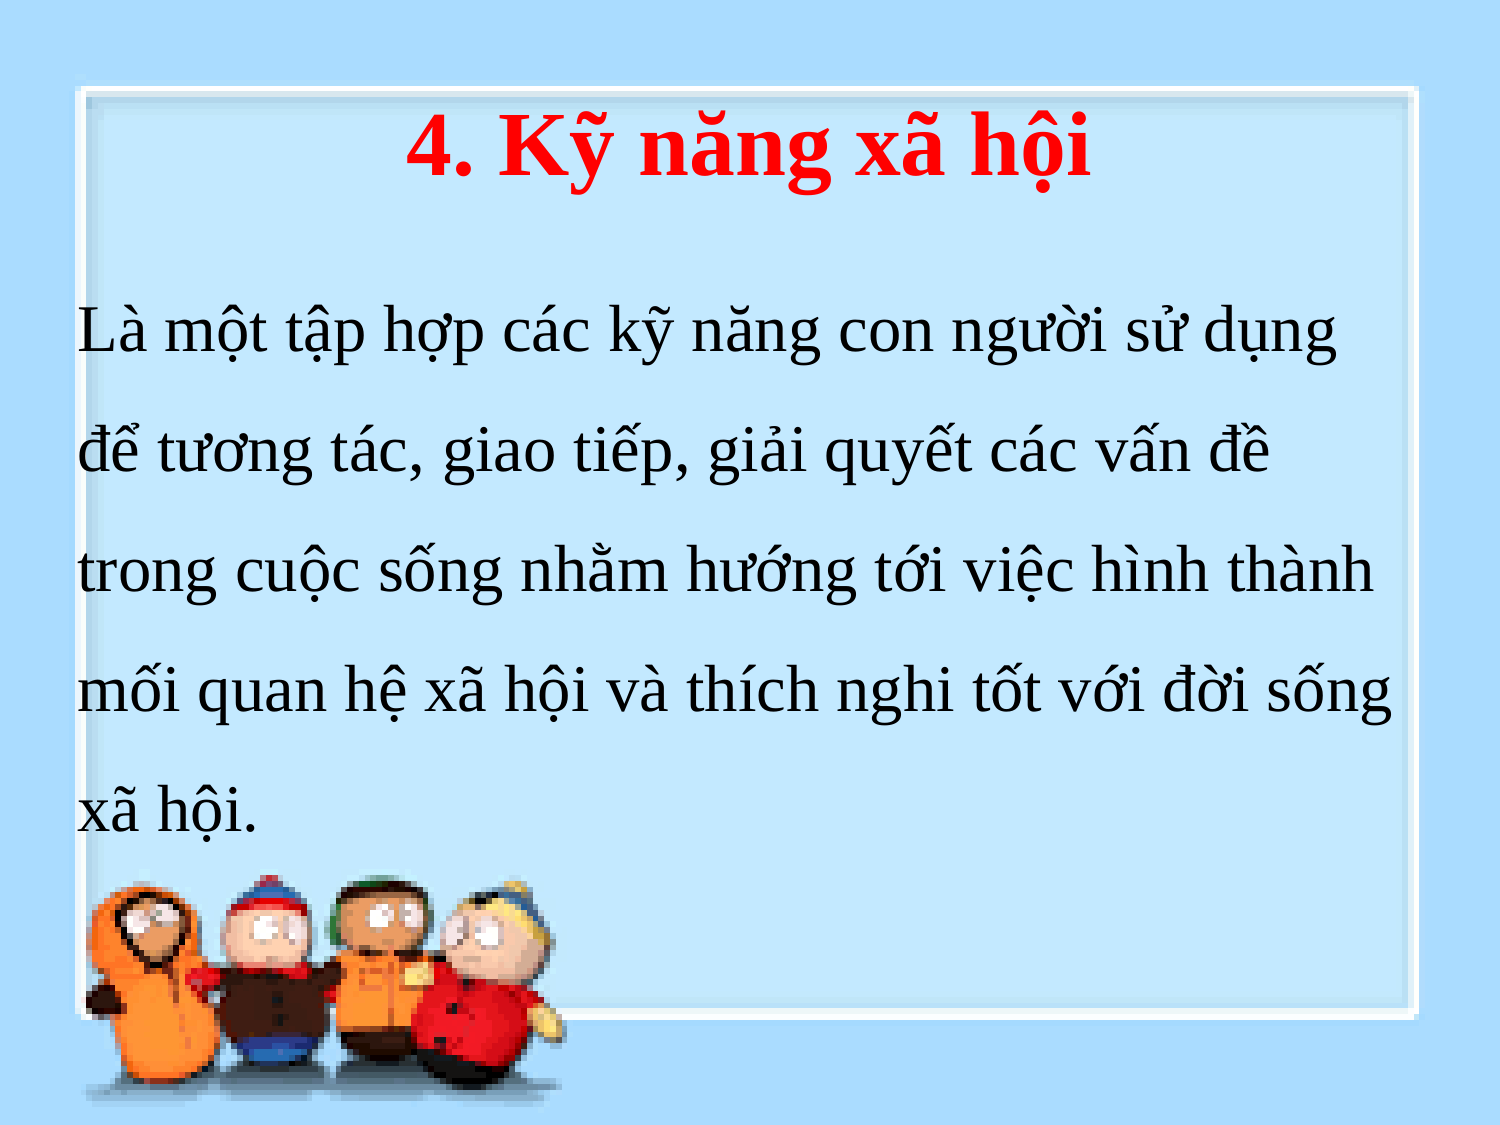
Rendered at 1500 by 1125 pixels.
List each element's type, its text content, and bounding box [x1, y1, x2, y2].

list Là một tập hợp các kỹ năng con người sử dụng để tương tác, giao tiếp, giải quyết các vấn đề trong cuộc sống nhằm hướng tới việc hình thành mối quan hệ xã hội và thích nghi tốt với đời sống xã hội. [62, 237, 1413, 980]
picture [0, 0, 1500, 1125]
title 4. Kỹ năng xã hội [75, 45, 1425, 233]
